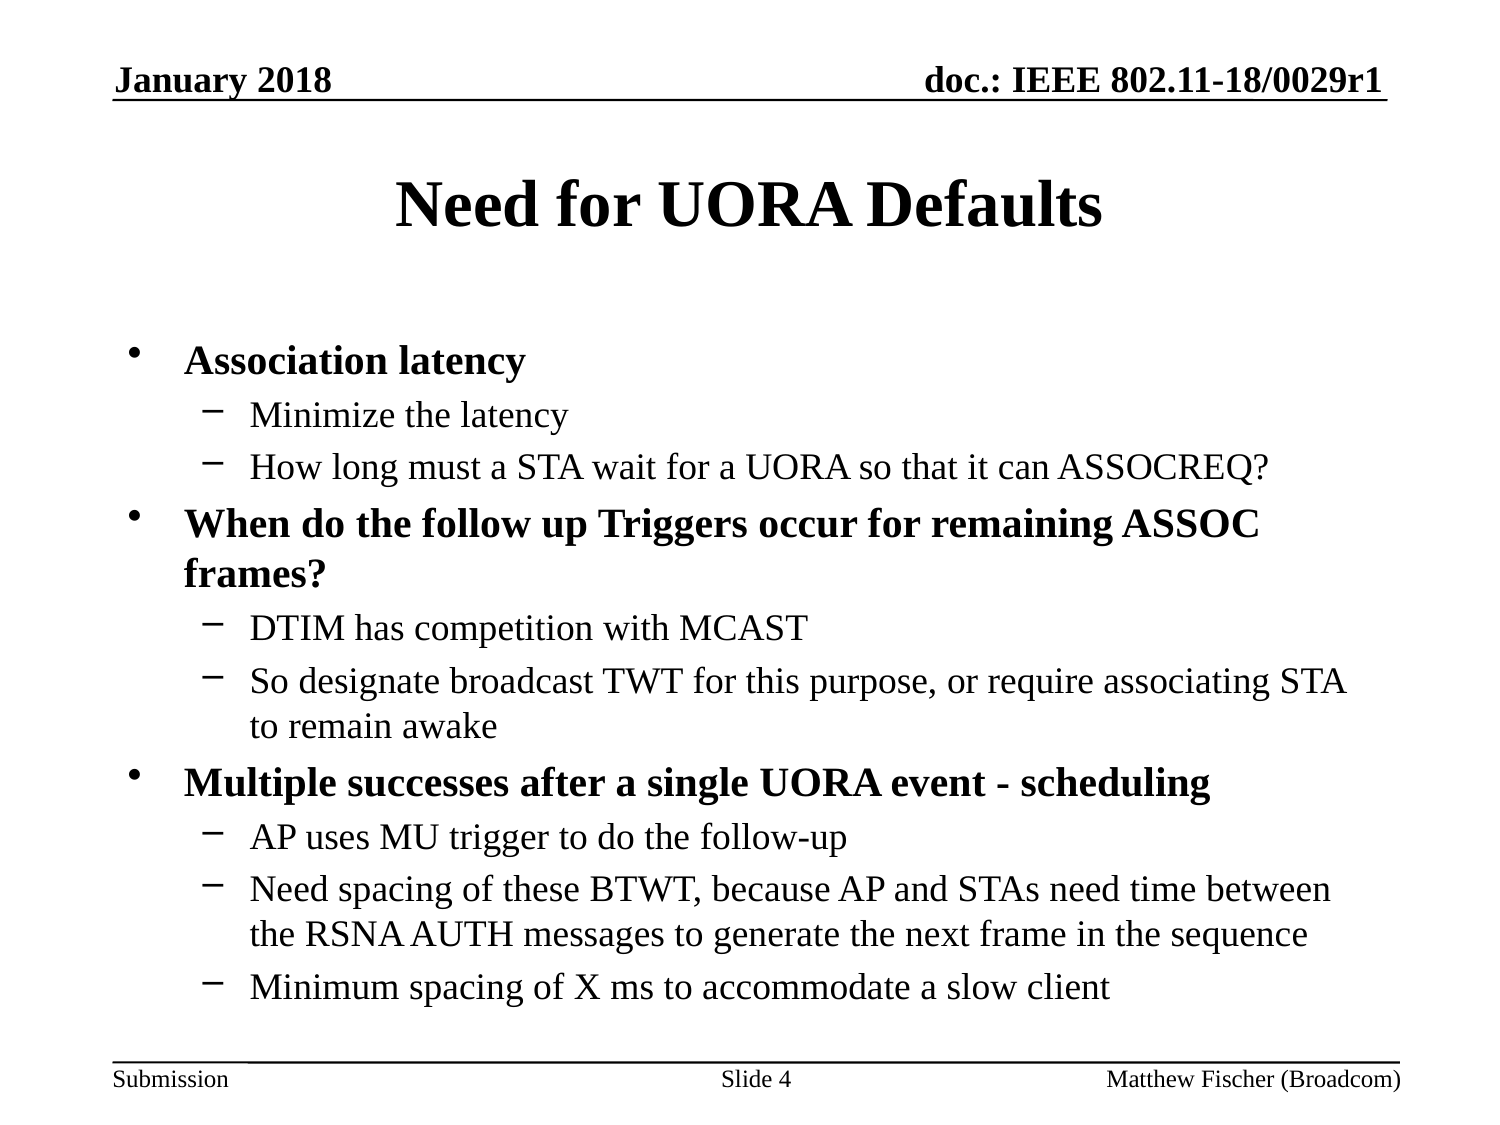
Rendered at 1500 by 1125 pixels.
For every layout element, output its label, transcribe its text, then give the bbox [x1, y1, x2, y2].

title Need for UORA Defaults [112, 112, 1388, 288]
footer Matthew Fischer (Broadcom) [1102, 1061, 1402, 1093]
slide_number Slide 4 [712, 1061, 800, 1093]
list Association latency Minimize the latency How long must a STA wait for a UORA so that it can ASSOCREQ? When do the follow up Triggers occur for remaining ASSOC frames? DTIM has competition with MCAST So designate broadcast TWT for this purpose, or require associating STA to remain awake Multiple successes after a single UORA event - scheduling AP uses MU trigger to do the follow-up Need spacing of these BTWT, because AP and STAs need time between the RSNA AUTH messages to generate the next frame in the sequence Minimum spacing of X ms to accommodate a slow client [112, 324, 1388, 1001]
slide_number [114, 54, 335, 101]
